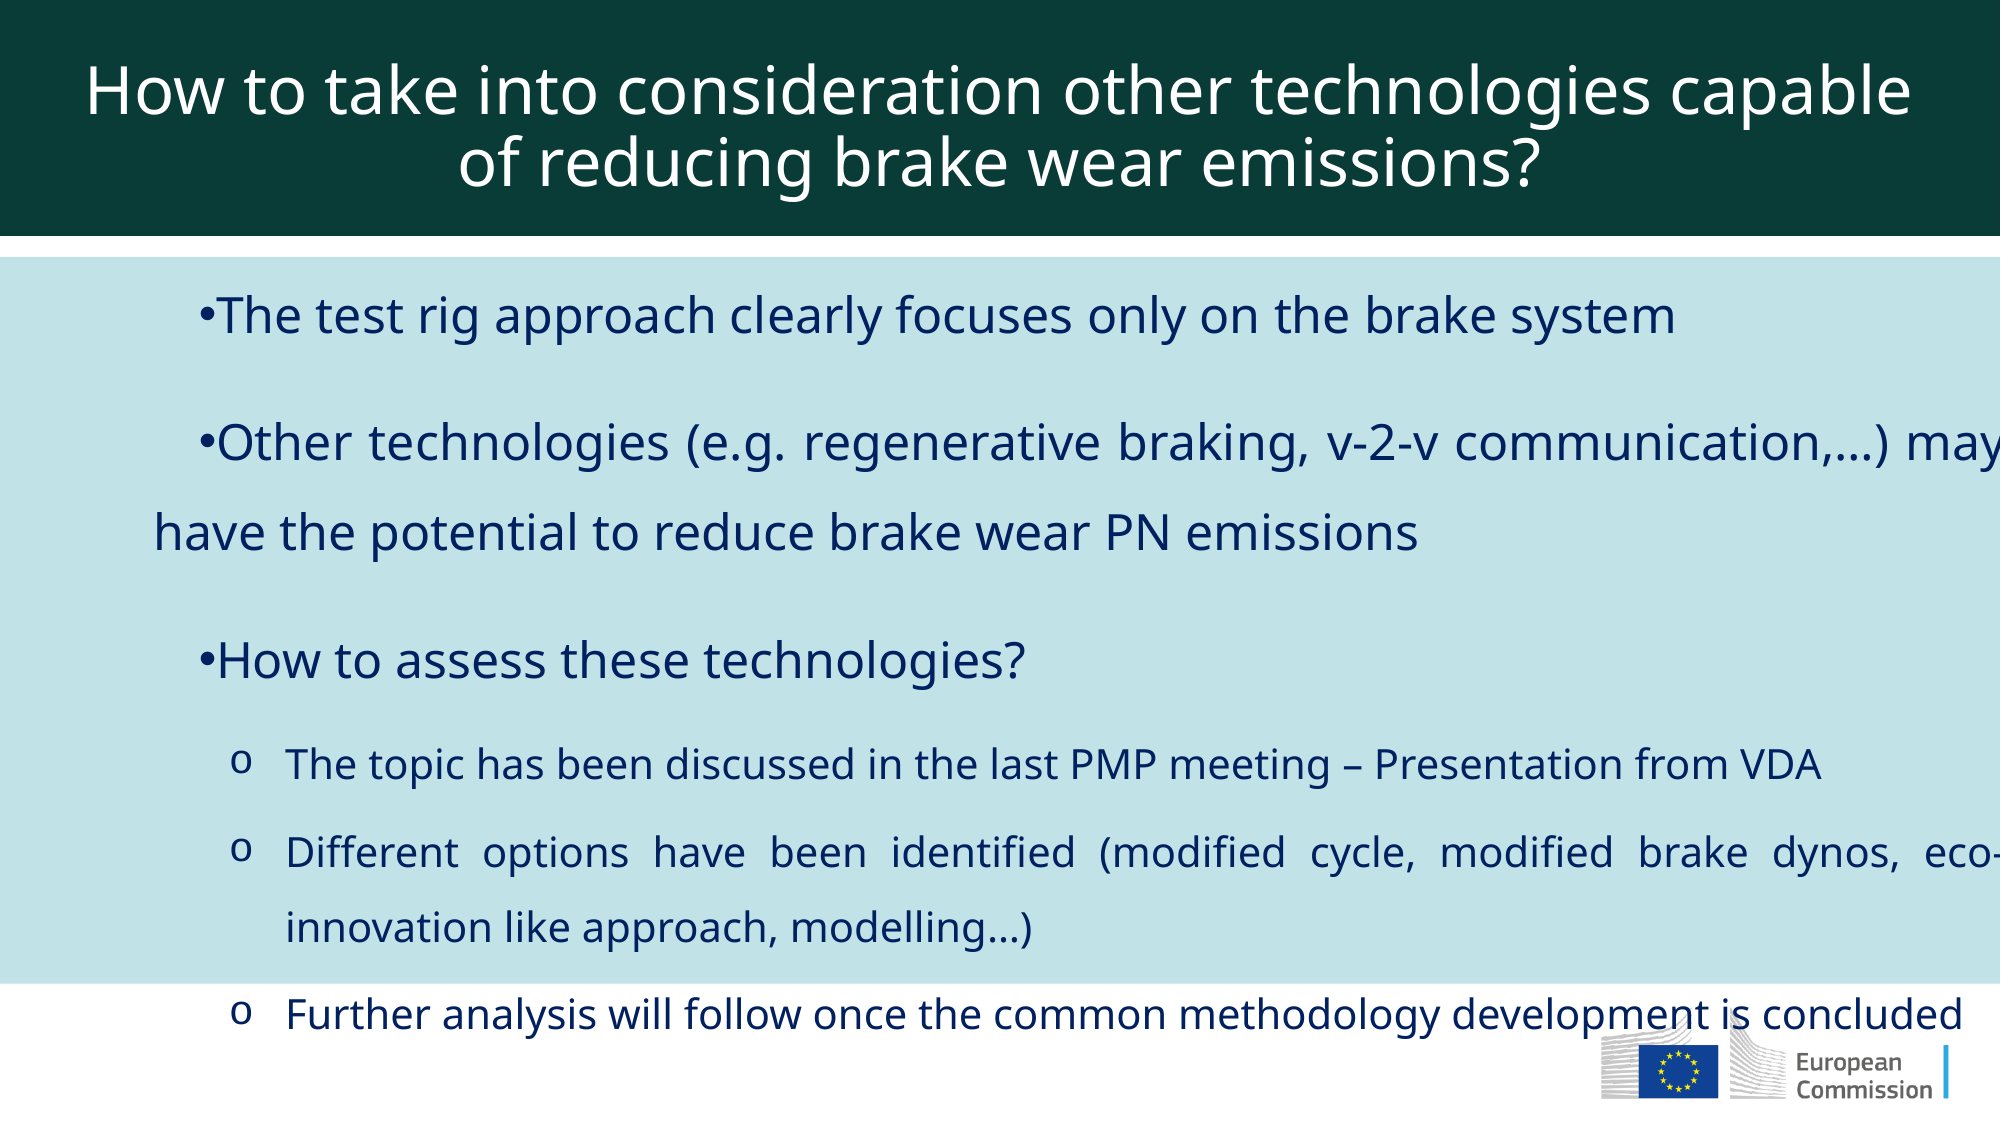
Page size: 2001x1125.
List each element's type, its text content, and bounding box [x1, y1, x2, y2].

text_box The test rig approach clearly focuses only on the brake system Other technologies (e.g. regenerative braking, v-2-v communication,…) may have the potential to reduce brake wear PN emissions How to assess these technologies? The topic has been discussed in the last PMP meeting – Presentation from VDA Different options have been identified (modified cycle, modified brake dynos, eco-innovation like approach, modelling…) Further analysis will follow once the common methodology development is concluded [138, 245, 2000, 1046]
picture [1572, 1046, 1977, 1112]
list How to take into consideration other technologies capable of reducing brake wear emissions? [53, 49, 1947, 142]
